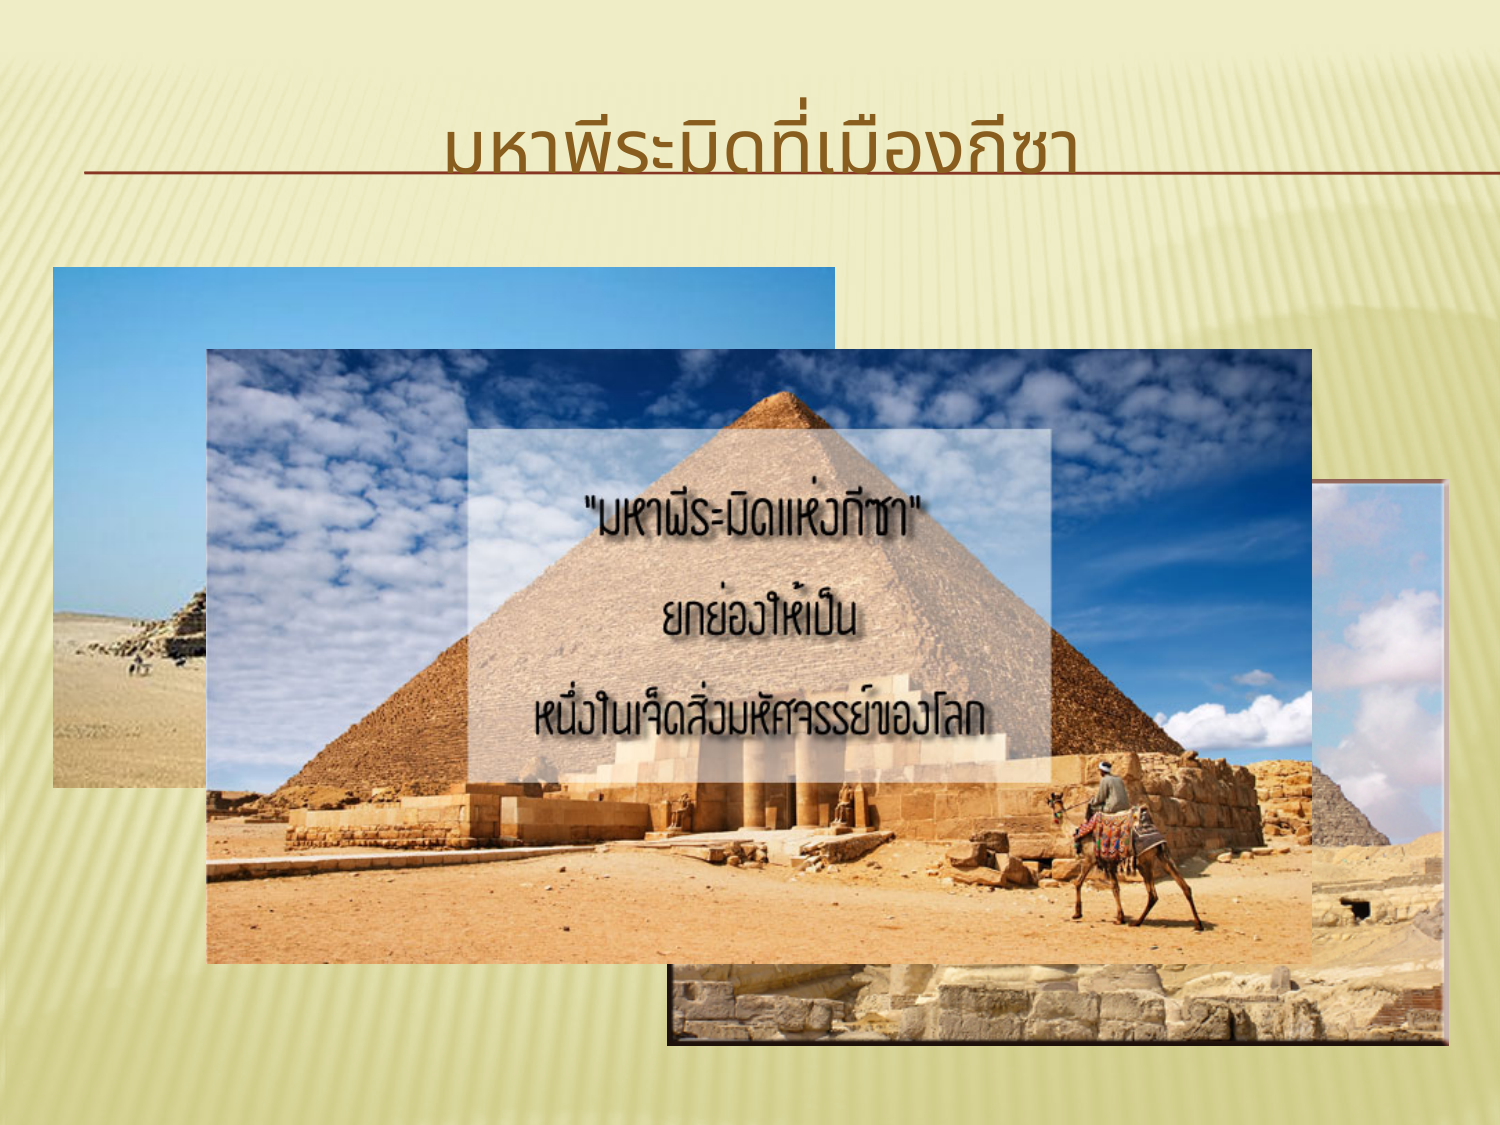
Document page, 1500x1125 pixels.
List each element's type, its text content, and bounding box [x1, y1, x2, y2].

title มหาพีระมิดที่เมืองกีซา [50, 75, 1475, 213]
picture [52, 266, 1449, 1046]
